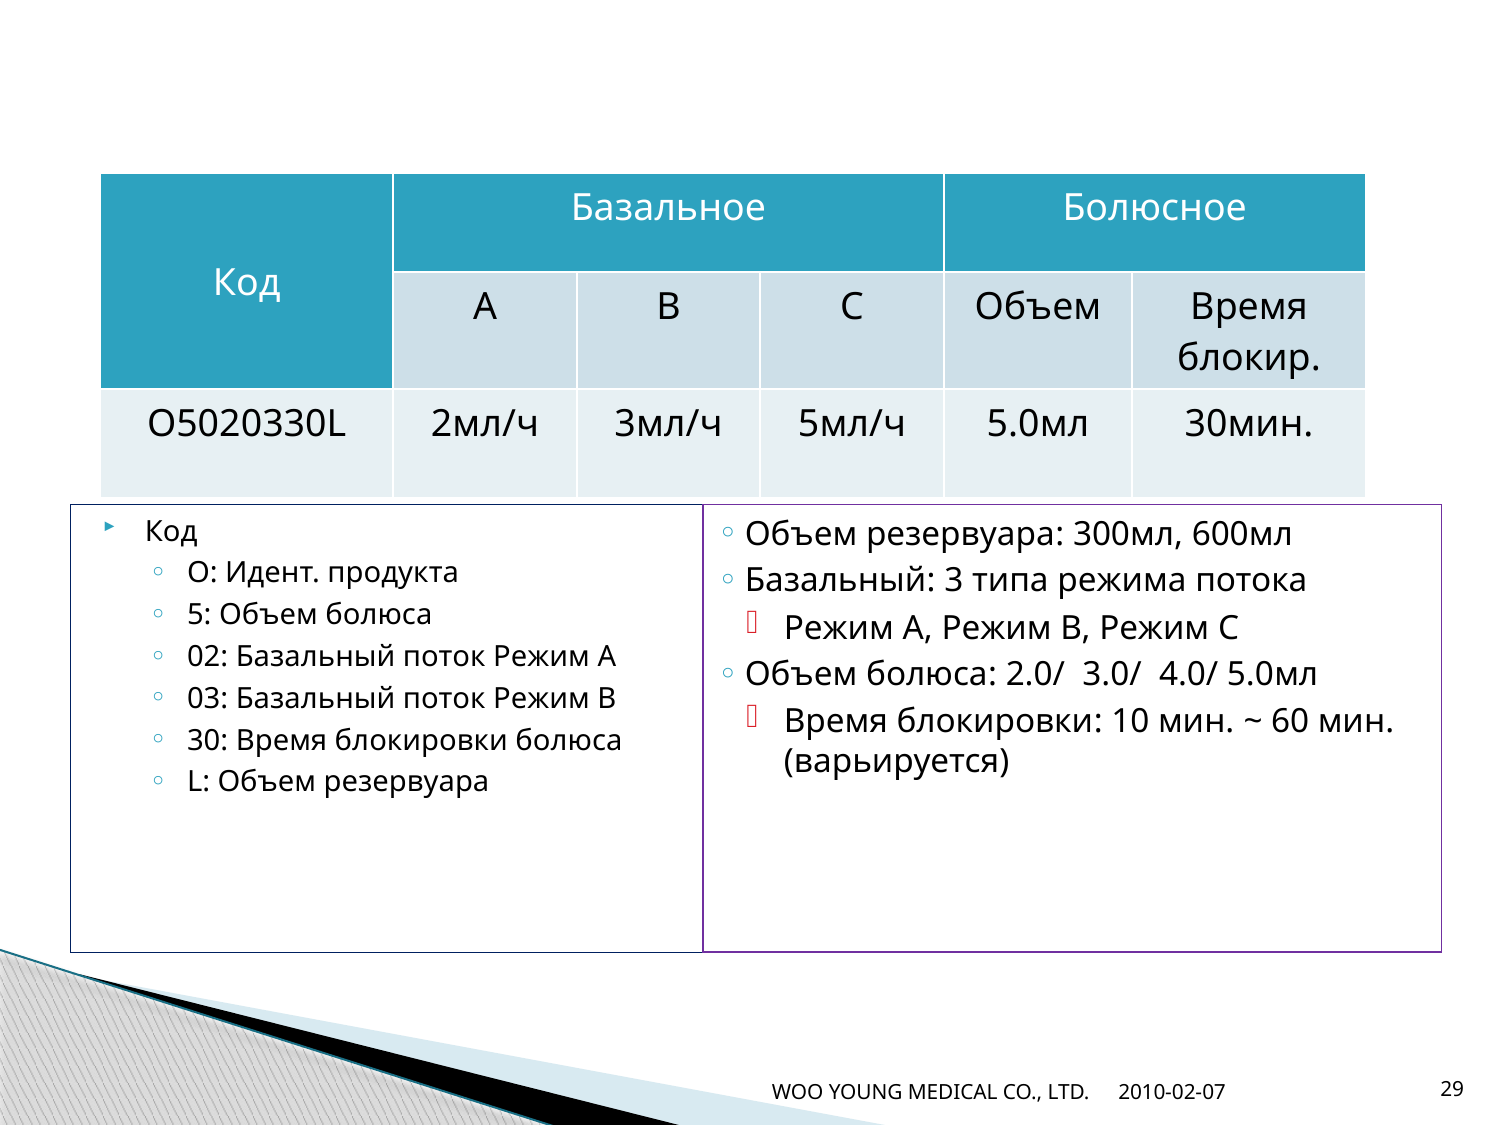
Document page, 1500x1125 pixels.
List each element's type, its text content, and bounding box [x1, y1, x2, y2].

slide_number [1105, 1051, 1418, 1112]
table_cell Время блокир. [1133, 273, 1365, 388]
table_header Болюсное [945, 174, 1365, 271]
slide_number 29 [1418, 1051, 1479, 1112]
list Код O: Идент. продукта 5: Объем болюса 02: Базальный поток Режим A 03: Базальный поток Режим В 30: Время блокировки болюса L: Объем резервуара [70, 504, 703, 953]
table_cell Объем [945, 273, 1131, 388]
table_cell 5мл/ч [761, 390, 943, 497]
table_header Код [101, 174, 392, 388]
table_cell O5020330L [101, 390, 392, 497]
table_cell B [578, 273, 759, 388]
table_cell 3мл/ч [578, 390, 759, 497]
table_cell 5.0мл [945, 390, 1131, 497]
table_cell A [394, 273, 576, 388]
table_cell 2мл/ч [394, 390, 576, 497]
table_header Базальное [394, 174, 943, 271]
table_cell C [761, 273, 943, 388]
footer WOO YOUNG MEDICAL CO., LTD. [718, 1051, 1105, 1112]
table_cell 30мин. [1133, 390, 1365, 497]
text_box Объем резервуара: 300мл, 600мл Базальный: 3 типа режима потока Режим A, Режим B, Режим C Объем болюса: 2.0/ 3.0/ 4.0/ 5.0мл Время блокировки: 10 мин. ~ 60 мин. (варьируется) [703, 504, 1442, 953]
